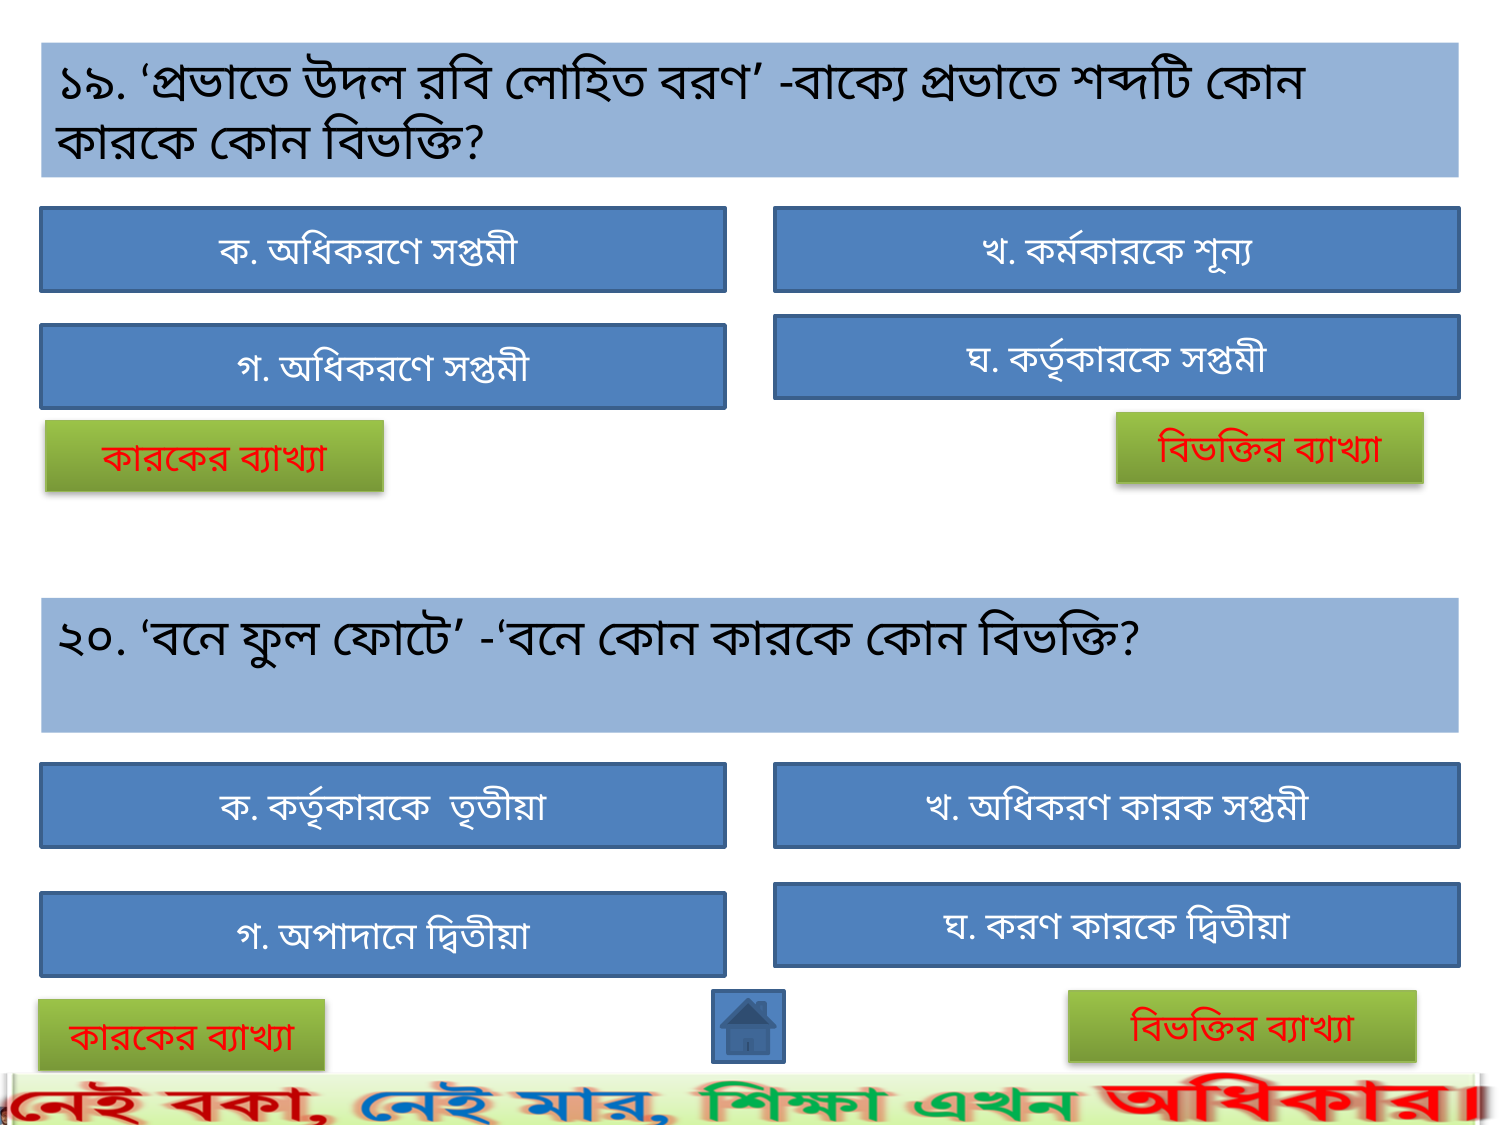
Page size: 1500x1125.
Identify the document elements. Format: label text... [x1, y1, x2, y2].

text_box ২০. ‘বনে ফুল ফোটে’ -‘বনে কোন কারকে কোন বিভক্তি? [41, 597, 1459, 733]
text_box কারকের ব্যাখ্যা [45, 420, 384, 492]
text_box গ. অপাদানে দ্বিতীয়া [39, 891, 727, 978]
text_box খ. কর্মকারকে শূন্য [773, 206, 1461, 293]
text_box খ. অধিকরণ কারক সপ্তমী [773, 762, 1461, 849]
text_box ক. অধিকরণে সপ্তমী [39, 206, 727, 293]
text_box [711, 989, 786, 1064]
picture [0, 1070, 1500, 1125]
text_box ঘ. কর্তৃকারকে সপ্তমী [773, 314, 1461, 400]
text_box ঘ. করণ কারকে দ্বিতীয়া [773, 882, 1461, 968]
text_box ১৯. ‘প্রভাতে উদল রবি লোহিত বরণ’ -বাক্যে প্রভাতে শব্দটি কোন কারকে কোন বিভক্তি? [41, 42, 1459, 178]
text_box কারকের ব্যাখ্যা [38, 999, 325, 1068]
text_box ক. কর্তৃকারকে তৃতীয়া [39, 762, 727, 849]
text_box গ. অধিকরণে সপ্তমী [39, 323, 727, 410]
text_box বিভক্তির ব্যাখ্যা [1116, 412, 1424, 484]
text_box বিভক্তির ব্যাখ্যা [1068, 990, 1417, 1063]
